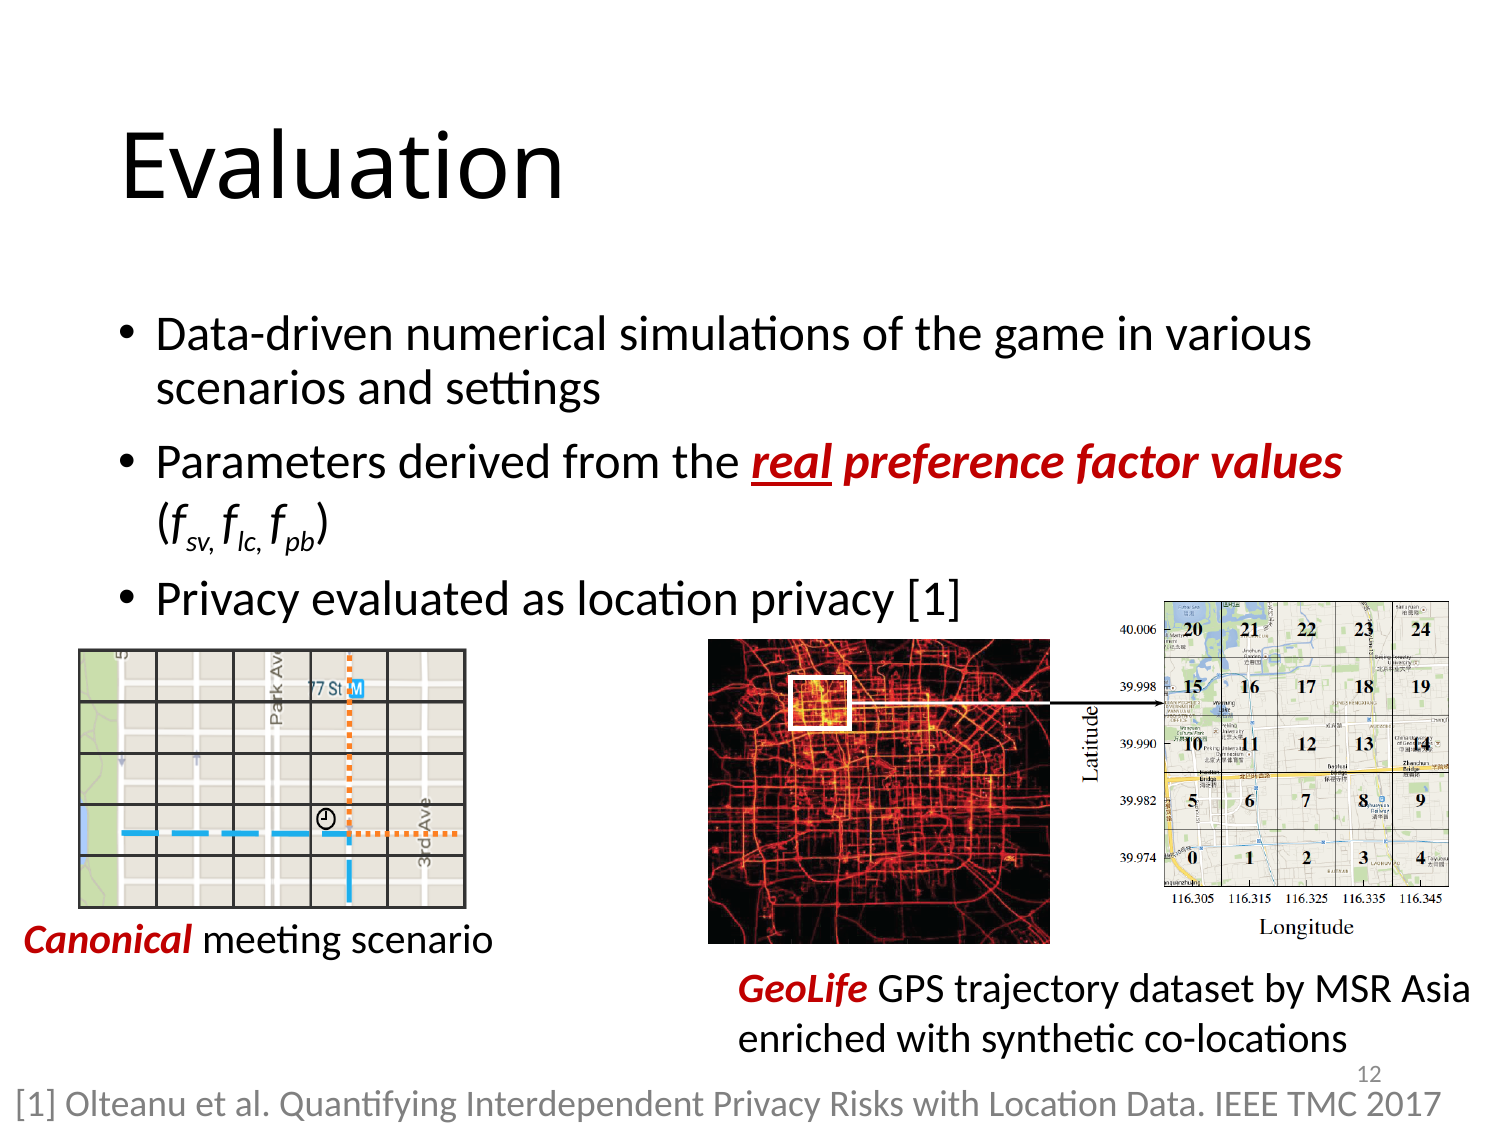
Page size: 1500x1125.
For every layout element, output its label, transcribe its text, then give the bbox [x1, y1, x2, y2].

text_box [1] Olteanu et al. Quantifying Interdependent Privacy Risks with Location Data. IEEE TMC 2017 [0, 1071, 1500, 1125]
text_box Data-driven numerical simulations of the game in various scenarios and settings Parameters derived from the real preference factor values (fsv, flc, fpb) Privacy evaluated as location privacy [1] [103, 299, 1397, 1014]
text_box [703, 588, 1500, 1070]
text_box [8, 640, 573, 971]
title Evaluation [103, 59, 1397, 278]
